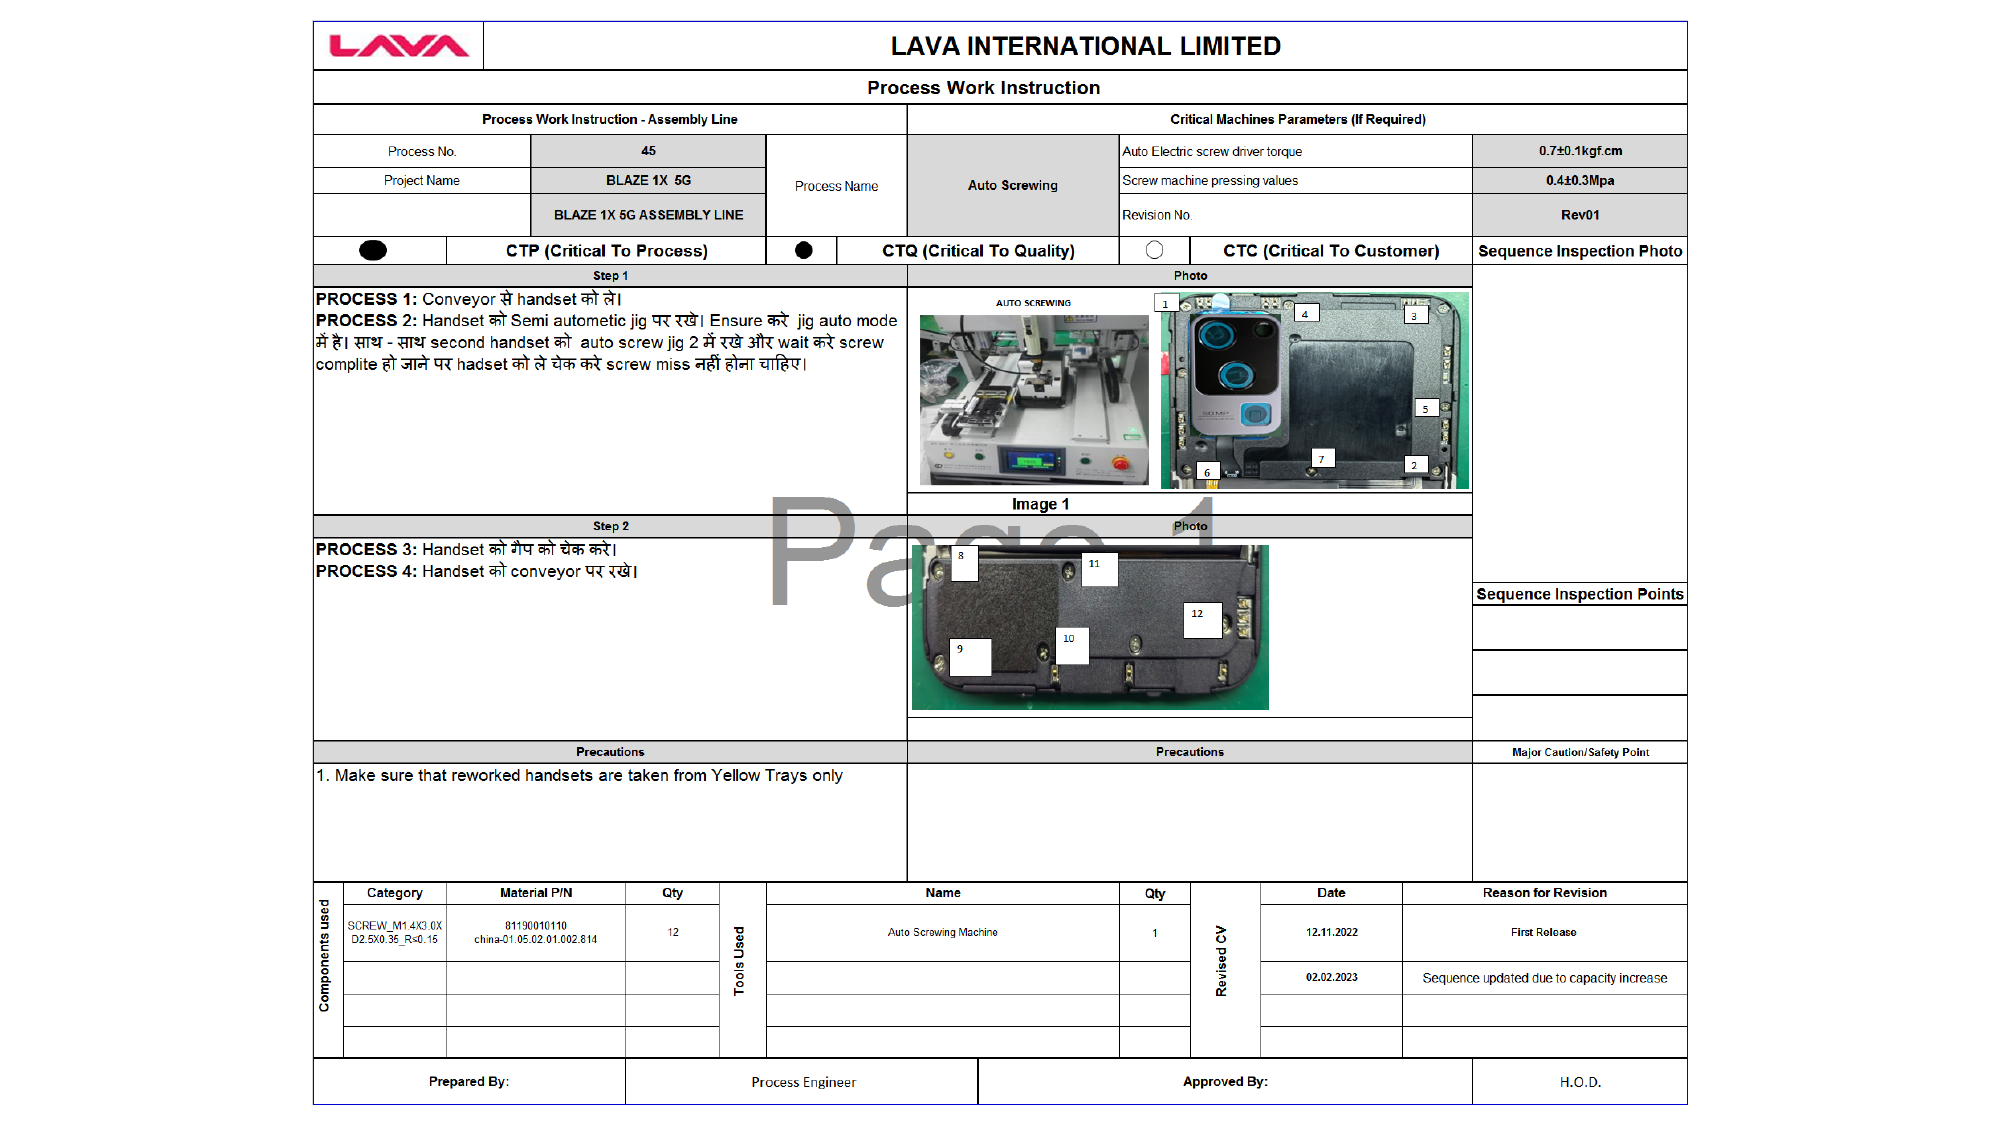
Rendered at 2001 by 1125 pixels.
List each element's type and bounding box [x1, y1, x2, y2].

picture [312, 20, 1688, 1105]
